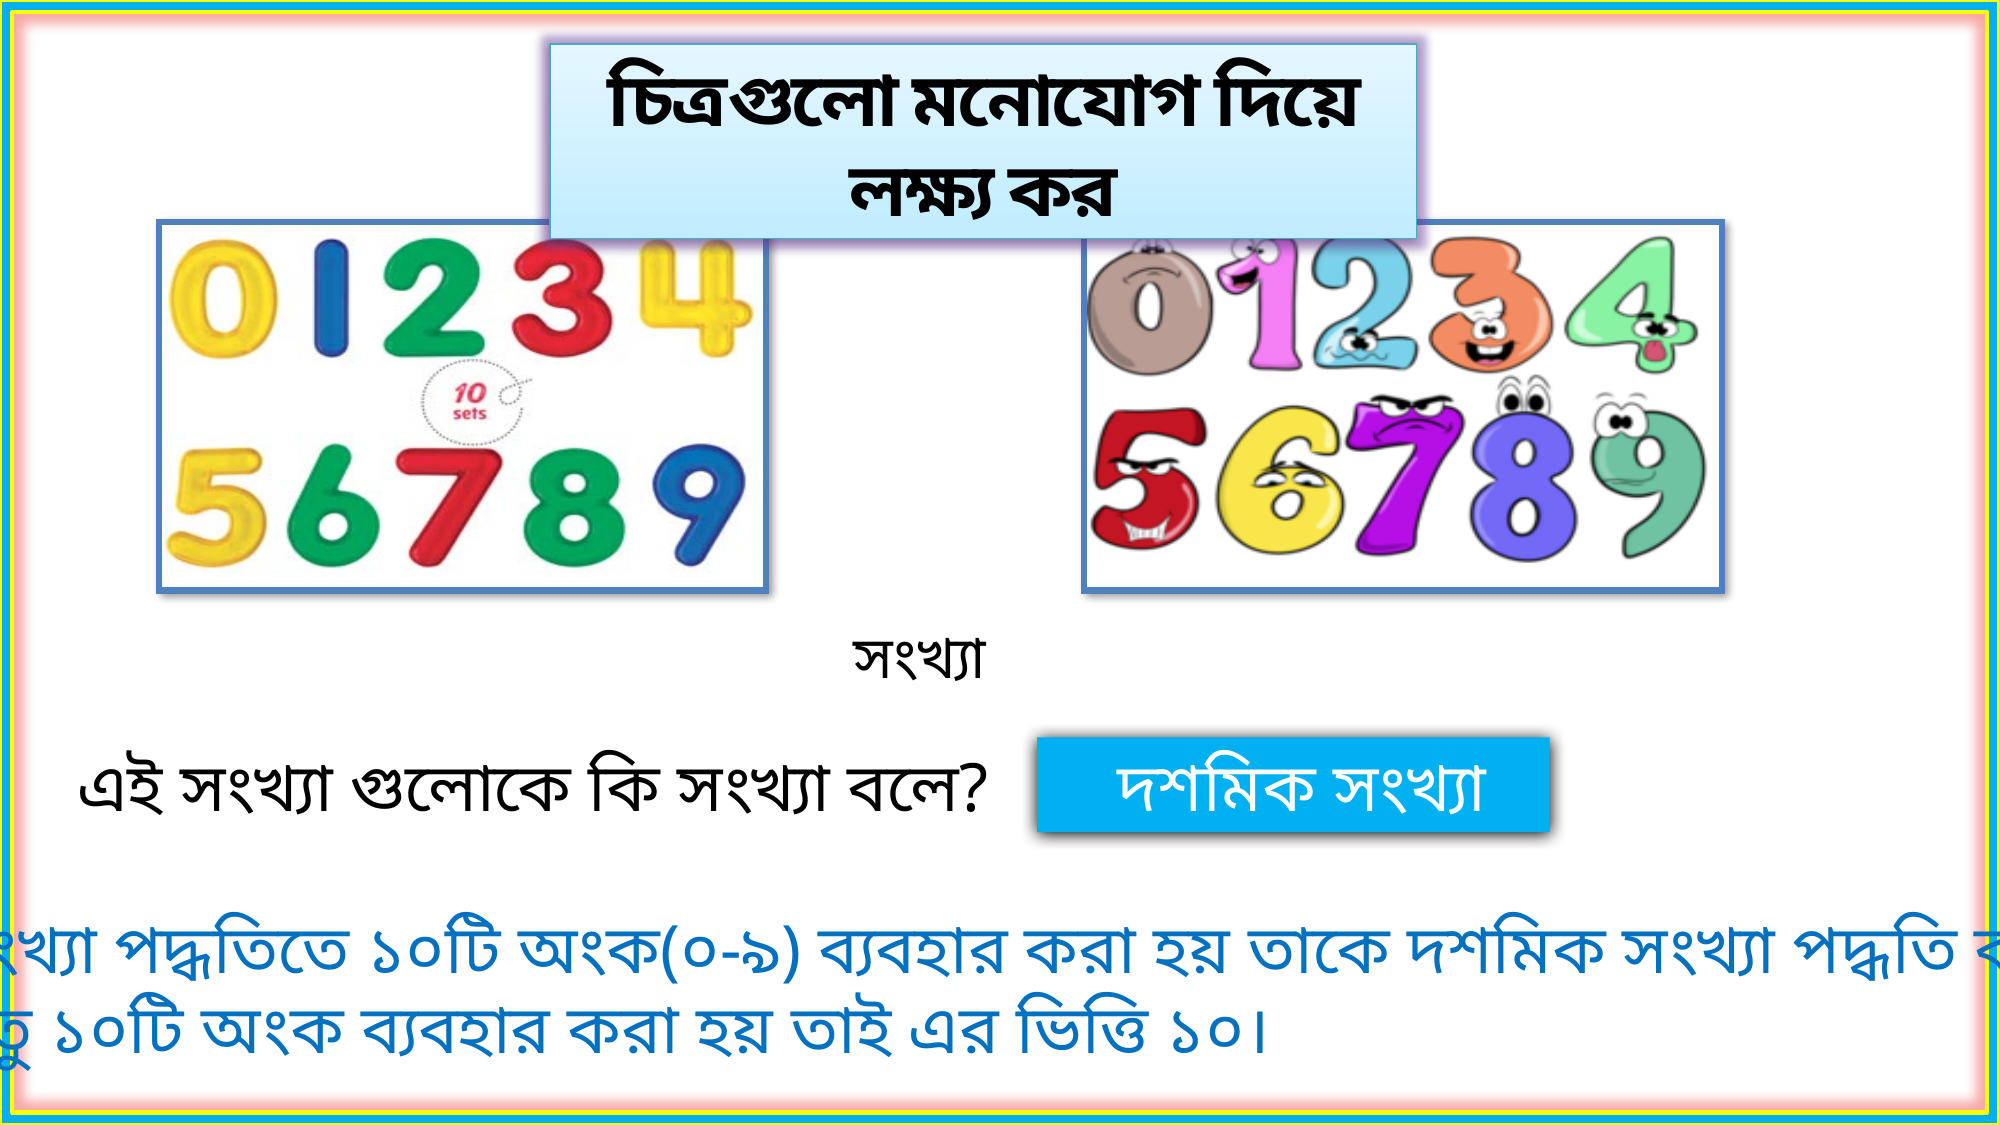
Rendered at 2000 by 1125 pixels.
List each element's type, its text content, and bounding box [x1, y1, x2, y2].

text_box এই সংখ্যা গুলোকে কি সংখ্যা বলে? [62, 737, 1003, 833]
picture [1086, 224, 1719, 588]
text_box চিত্রগুলো মনোযোগ দিয়ে লক্ষ্য কর [549, 43, 1417, 239]
text_box সংখ্যা [838, 612, 1001, 698]
text_box যে সংখ্যা পদ্ধতিতে ১০টি অংক(০-৯) ব্যবহার করা হয় তাকে দশমিক সংখ্যা পদ্ধতি বলে। যেহেতু ১০টি অংক ব্যবহার করা হয় তাই এর ভিত্তি ১০। [0, 899, 2000, 1075]
text_box দশমিক সংখ্যা [1036, 737, 1550, 833]
picture [161, 224, 763, 588]
